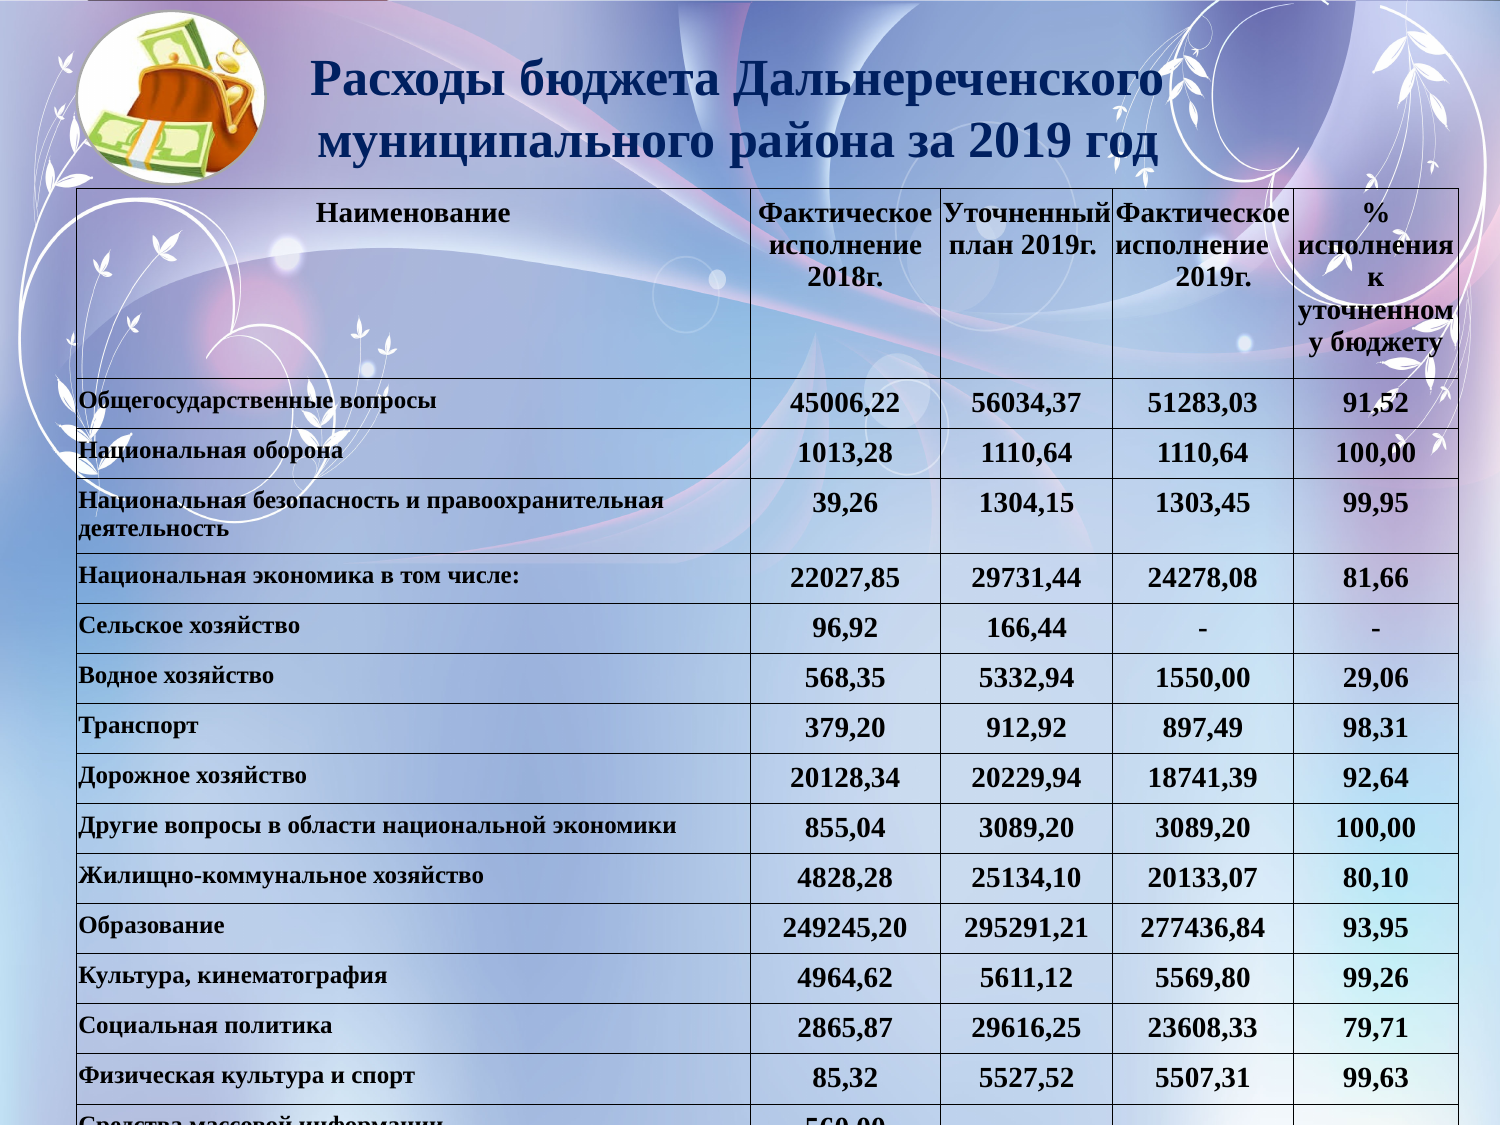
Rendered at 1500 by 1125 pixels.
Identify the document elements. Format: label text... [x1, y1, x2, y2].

table_cell 81,66 [1294, 554, 1458, 603]
picture [0, 0, 1500, 1125]
table_cell - [1113, 1105, 1293, 1125]
table_cell 39,26 [751, 479, 940, 553]
table_cell 2865,87 [751, 1004, 940, 1053]
table_cell Дорожное хозяйство [77, 754, 750, 803]
table_cell 20229,94 [941, 754, 1112, 803]
table_cell 20128,34 [751, 754, 940, 803]
table_cell - [1113, 604, 1293, 653]
table_cell Жилищно-коммунальное хозяйство [77, 854, 750, 903]
table_cell 98,31 [1294, 704, 1458, 753]
table_cell Другие вопросы в области национальной экономики [77, 804, 750, 853]
table_cell 1550,00 [1113, 654, 1293, 703]
table_cell 1013,28 [751, 429, 940, 478]
table_cell 51283,03 [1113, 379, 1293, 428]
table_cell 96,92 [751, 604, 940, 653]
table_cell 100,00 [1294, 429, 1458, 478]
table_cell 379,20 [751, 704, 940, 753]
table_cell Сельское хозяйство [77, 604, 750, 653]
table_cell Транспорт [77, 704, 750, 753]
table_cell 80,10 [1294, 854, 1458, 903]
table_cell 295291,21 [941, 904, 1112, 953]
table_cell Средства массовой информации [77, 1105, 750, 1125]
table_cell 166,44 [941, 604, 1112, 653]
table_cell 4828,28 [751, 854, 940, 903]
table_cell 100,00 [1294, 804, 1458, 853]
table_cell 3089,20 [941, 804, 1112, 853]
table_cell 79,71 [1294, 1004, 1458, 1053]
table_cell Культура, кинематография [77, 954, 750, 1003]
table_header Наименование [77, 189, 750, 378]
table_cell 25134,10 [941, 854, 1112, 903]
table_cell Физическая культура и спорт [77, 1054, 750, 1104]
table_cell 1110,64 [1113, 429, 1293, 478]
table_cell 24278,08 [1113, 554, 1293, 603]
table_cell 99,95 [1294, 479, 1458, 553]
table_cell 22027,85 [751, 554, 940, 603]
table_cell 91,52 [1294, 379, 1458, 428]
table_cell Национальная оборона [77, 429, 750, 478]
table_cell Национальная безопасность и правоохранительная деятельность [77, 479, 750, 553]
table_cell 912,92 [941, 704, 1112, 753]
table_header Уточненный план 2019г. [941, 189, 1112, 378]
table_cell 277436,84 [1113, 904, 1293, 953]
table_cell 249245,20 [751, 904, 940, 953]
table_cell Национальная экономика в том числе: [77, 554, 750, 603]
table_cell 855,04 [751, 804, 940, 853]
text_box [76, 10, 266, 185]
table_cell - [941, 1105, 1112, 1125]
table_cell 99,63 [1294, 1054, 1458, 1104]
table_cell 560,00 [751, 1105, 940, 1125]
table_cell 45006,22 [751, 379, 940, 428]
table_cell 5569,80 [1113, 954, 1293, 1003]
table_cell 1303,45 [1113, 479, 1293, 553]
table_header % исполнения к уточненному бюджету [1294, 189, 1458, 378]
table_cell 5527,52 [941, 1054, 1112, 1104]
table_cell 93,95 [1294, 904, 1458, 953]
table_cell 85,32 [751, 1054, 940, 1104]
table_cell 23608,33 [1113, 1004, 1293, 1053]
table_cell 1304,15 [941, 479, 1112, 553]
table_cell 1110,64 [941, 429, 1112, 478]
table_cell Общегосударственные вопросы [77, 379, 750, 428]
table_cell Образование [77, 904, 750, 953]
table_cell 29,06 [1294, 654, 1458, 703]
table_cell Водное хозяйство [77, 654, 750, 703]
table_cell 18741,39 [1113, 754, 1293, 803]
table_cell 99,26 [1294, 954, 1458, 1003]
table_cell 92,64 [1294, 754, 1458, 803]
table_cell 5507,31 [1113, 1054, 1293, 1104]
table_cell - [1294, 1105, 1458, 1125]
table_cell 897,49 [1113, 704, 1293, 753]
table_header Фактическое исполнение 2019г. [1113, 189, 1293, 378]
table_header Фактическое исполнение 2018г. [751, 189, 940, 378]
table_cell 4964,62 [751, 954, 940, 1003]
table_cell 29731,44 [941, 554, 1112, 603]
table_cell 56034,37 [941, 379, 1112, 428]
table_cell Социальная политика [77, 1004, 750, 1053]
text_box Расходы бюджета Дальнереченского муниципального района за 2019 год [214, 35, 1352, 176]
table_cell 5332,94 [941, 654, 1112, 703]
table_cell 29616,25 [941, 1004, 1112, 1053]
table_cell 3089,20 [1113, 804, 1293, 853]
table_cell 5611,12 [941, 954, 1112, 1003]
table_cell 20133,07 [1113, 854, 1293, 903]
table_cell - [1294, 604, 1458, 653]
table_cell 568,35 [751, 654, 940, 703]
